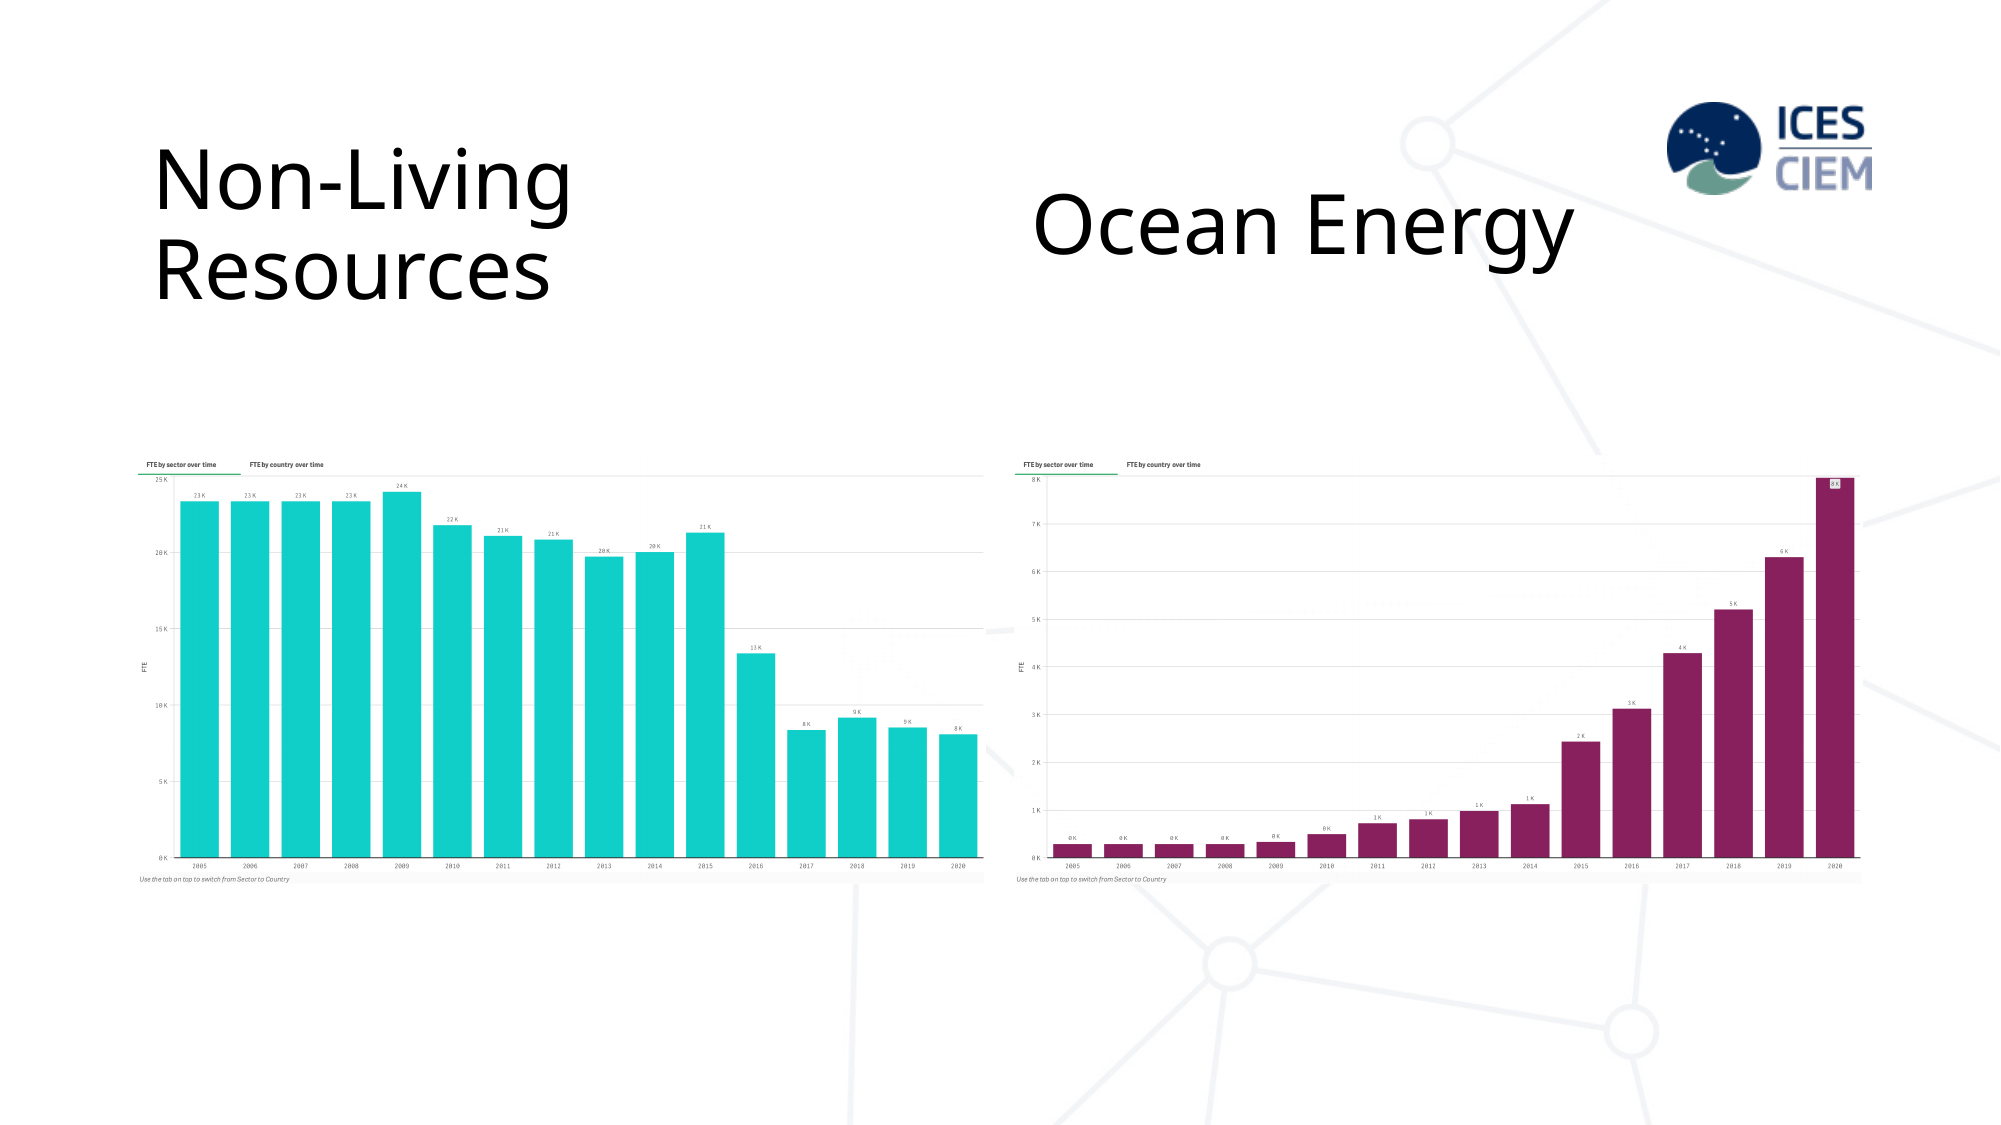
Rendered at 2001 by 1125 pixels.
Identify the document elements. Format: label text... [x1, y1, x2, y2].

title Non-Living Resources [137, 89, 986, 366]
picture [0, 0, 2001, 1125]
text_box Ocean Energy [1016, 89, 1865, 366]
